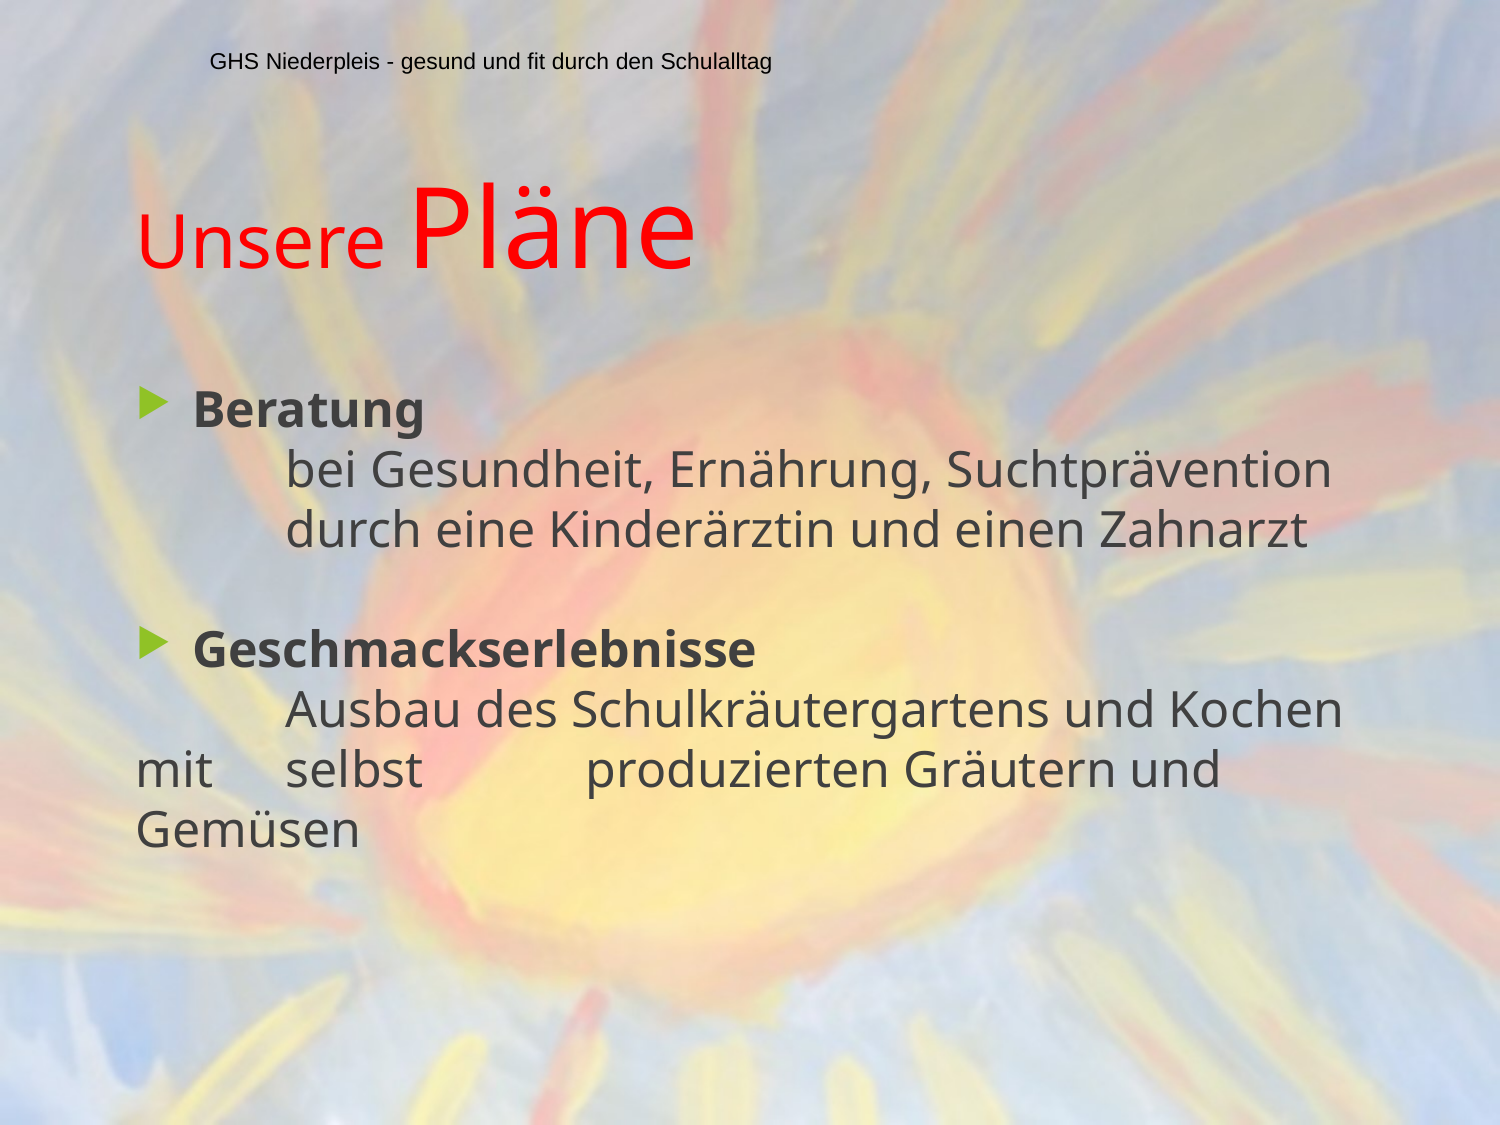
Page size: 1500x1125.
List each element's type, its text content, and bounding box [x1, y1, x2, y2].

list Beratung bei Gesundheit, Ernährung, Suchtprävention durch eine Kinderärztin und einen Zahnarzt Geschmackserlebnisse Ausbau des Schulkräutergartens und Kochen mit selbst produzierten Gräutern und Gemüsen [120, 370, 1397, 878]
title Unsere Pläne [120, 149, 1374, 350]
text_box GHS Niederpleis - gesund und fit durch den Schulalltag [194, 39, 1210, 82]
picture [0, 0, 1500, 1125]
